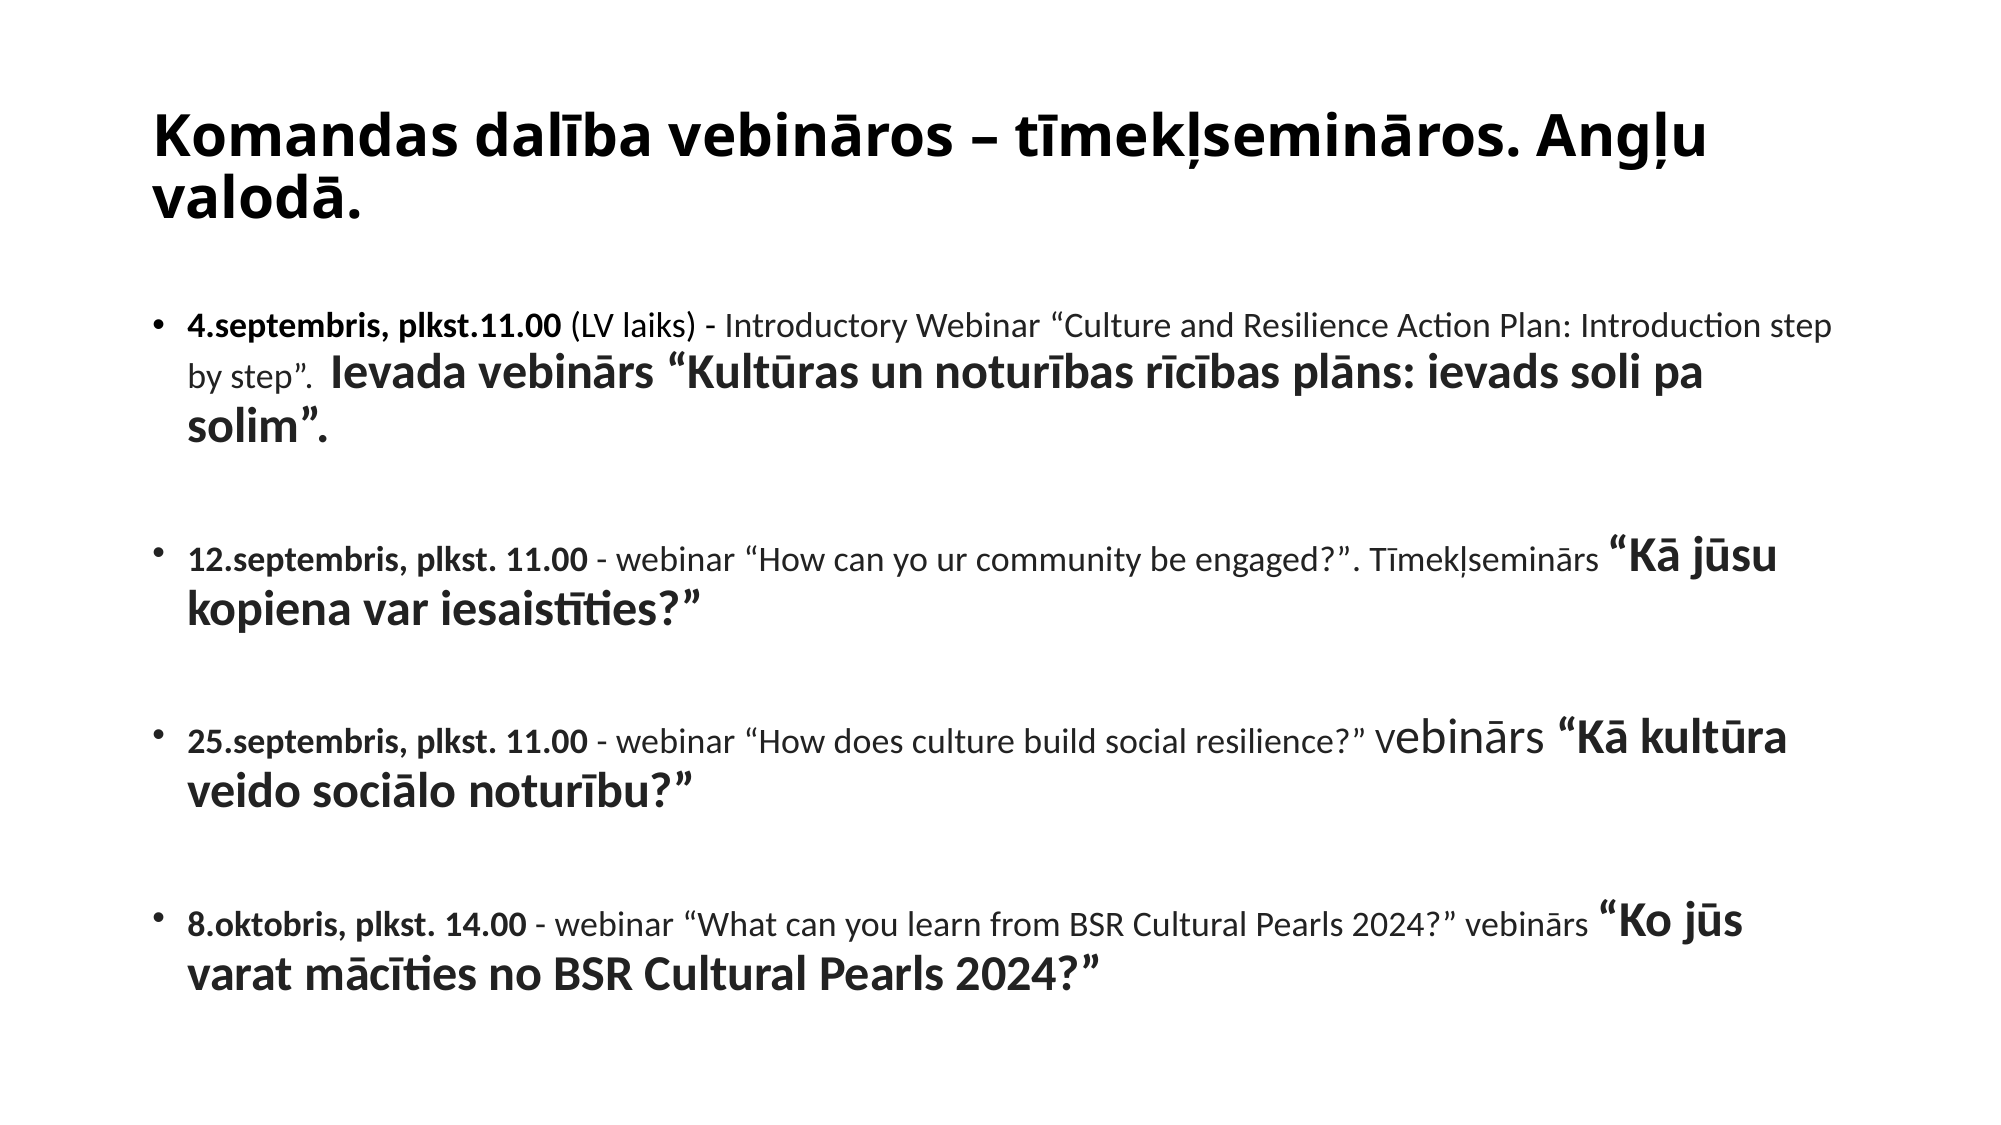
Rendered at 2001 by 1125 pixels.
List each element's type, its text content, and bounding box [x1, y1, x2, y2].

list 4.septembris, plkst.11.00 (LV laiks) - Introductory Webinar “Culture and Resilience Action Plan: Introduction step by step”. Ievada vebinārs “Kultūras un noturības rīcības plāns: ievads soli pa solim”. 12.septembris, plkst. 11.00 - webinar “How can yo ur community be engaged?”. Tīmekļseminārs “Kā jūsu kopiena var iesaistīties?” 25.septembris, plkst. 11.00 - webinar “How does culture build social resilience?” Vebinārs “Kā kultūra veido sociālo noturību?” 8.oktobris, plkst. 14.00 - webinar “What can you learn from BSR Cultural Pearls 2024?” vebinārs “Ko jūs varat mācīties no BSR Cultural Pearls 2024?” [137, 299, 1863, 1014]
title Komandas dalība vebināros – tīmekļsemināros. Angļu valodā. [137, 59, 1863, 278]
